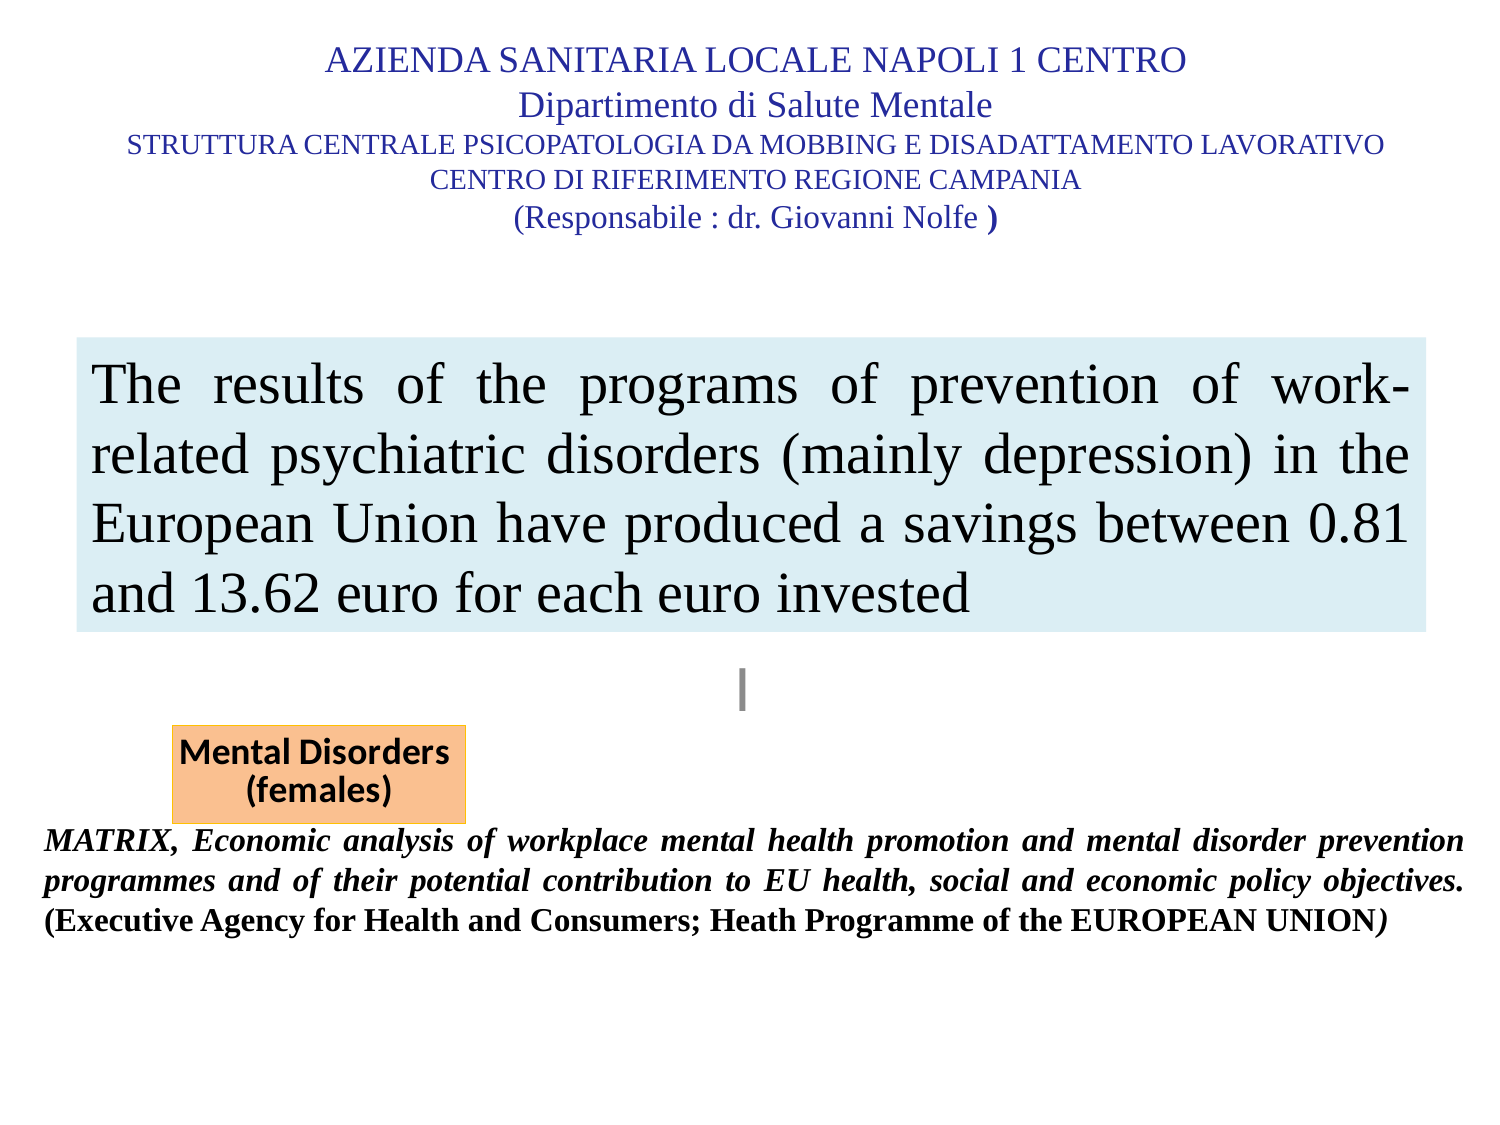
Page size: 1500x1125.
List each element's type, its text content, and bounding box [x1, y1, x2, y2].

chart [0, 709, 638, 1105]
title AZIENDA SANITARIA LOCALE NAPOLI 1 CENTRO Dipartimento di Salute Mentale STRUTTURA CENTRALE PSICOPATOLOGIA DA MOBBING E DISADATTAMENTO LAVORATIVO CENTRO DI RIFERIMENTO REGIONE CAMPANIA (Responsabile : dr. Giovanni Nolfe ) [29, 54, 1483, 256]
text_box The results of the programs of prevention of work-related psychiatric disorders (mainly depression) in the European Union have produced a savings between 0.81 and 13.62 euro for each euro invested [76, 337, 1427, 632]
text_box MATRIX, Economic analysis of workplace mental health promotion and mental disorder prevention programmes and of their potential contribution to EU health, social and economic policy objectives. (Executive Agency for Health and Consumers; Heath Programme of the EUROPEAN UNION) [642, 811, 1483, 946]
subtitle I [225, 637, 1275, 811]
